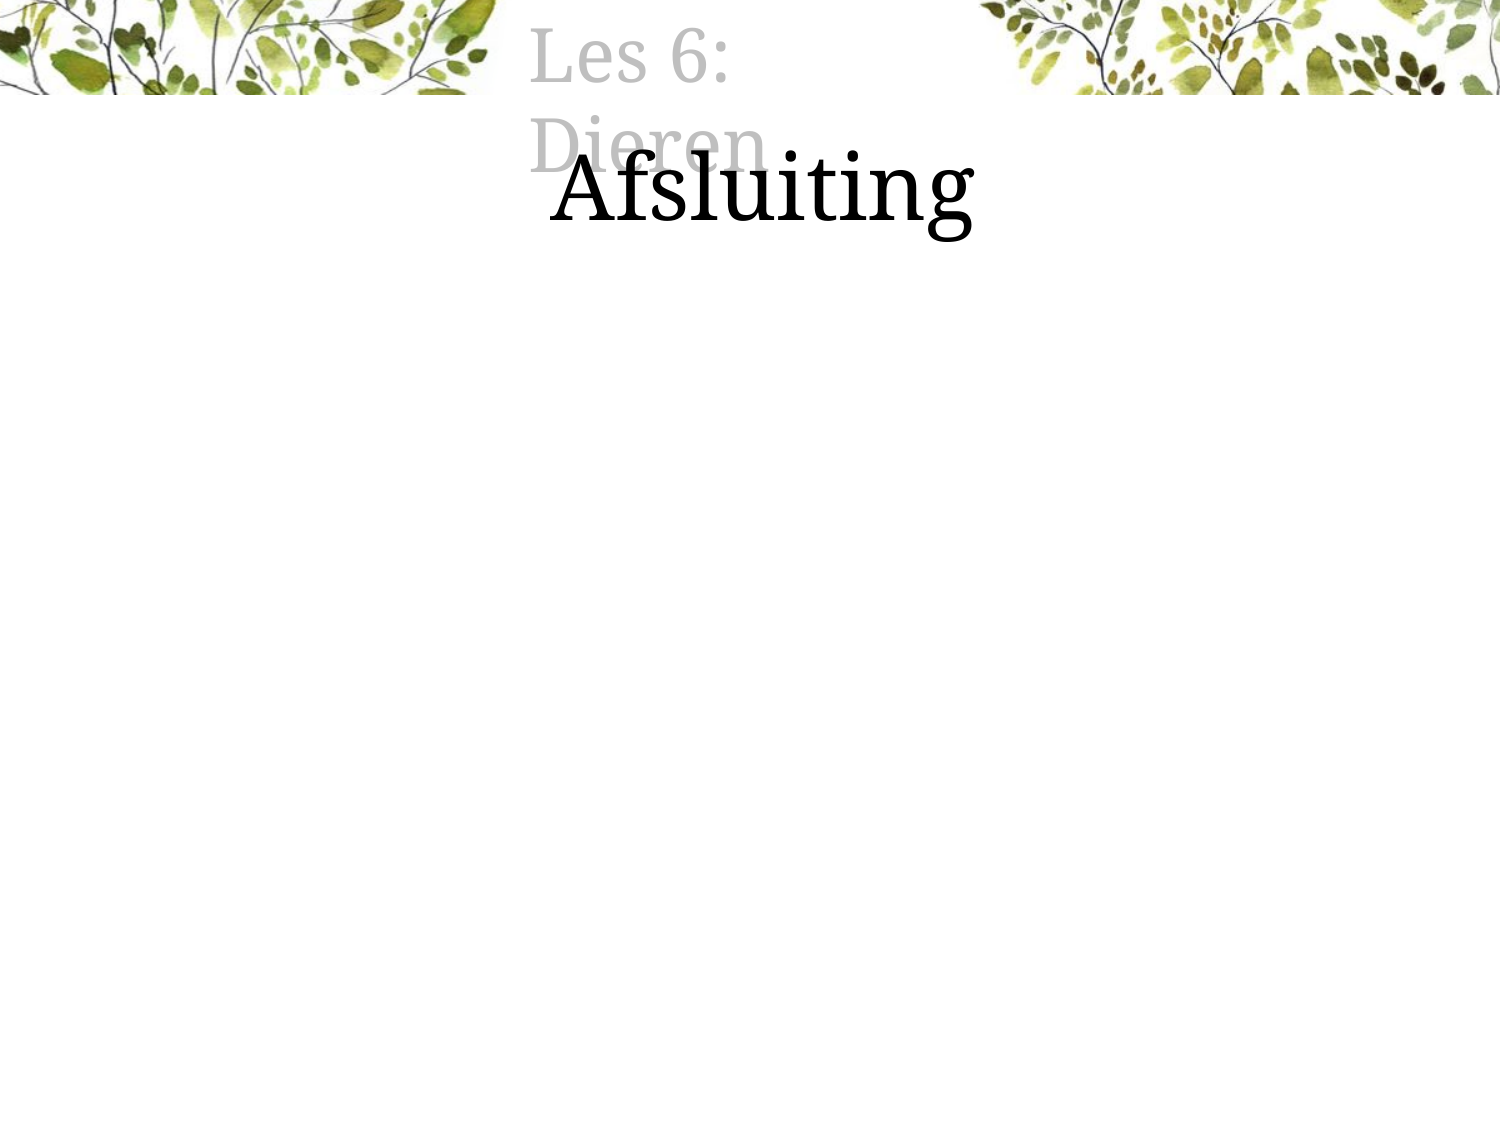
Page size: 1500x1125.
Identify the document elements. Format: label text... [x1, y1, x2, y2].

text_box Afsluiting [88, 115, 1439, 278]
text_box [0, 0, 1500, 107]
